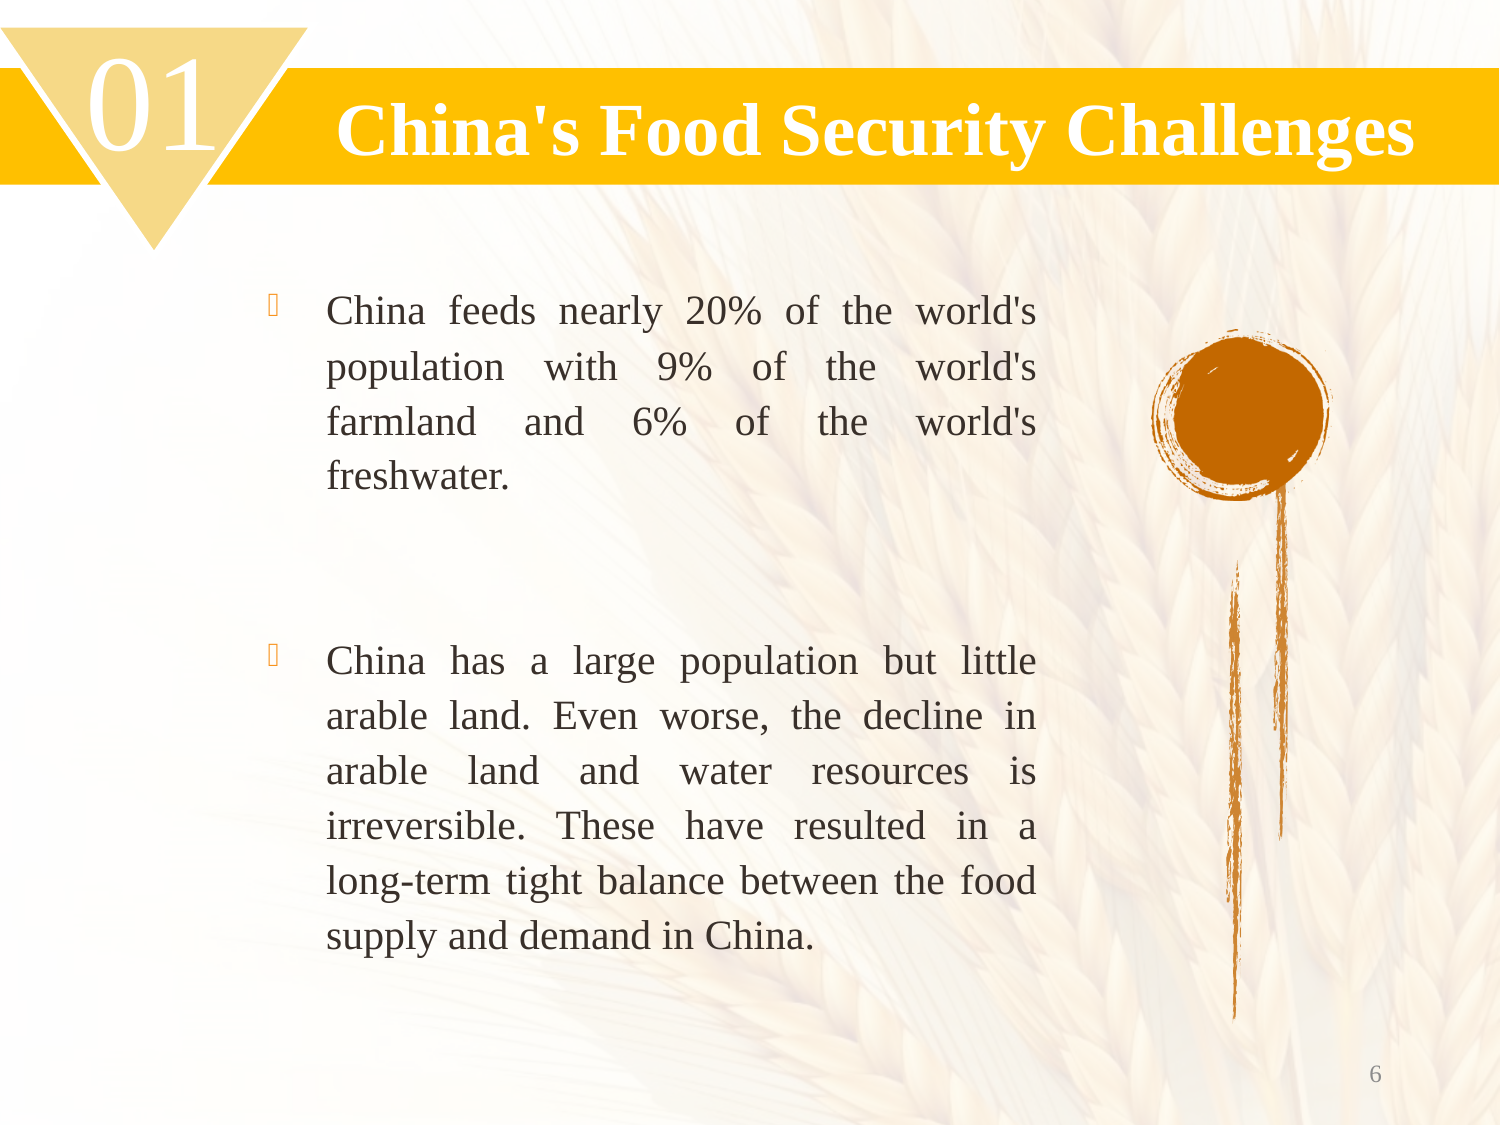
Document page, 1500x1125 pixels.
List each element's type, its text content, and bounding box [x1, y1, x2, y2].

text_box 01 [0, 23, 317, 258]
text_box [284, 67, 1500, 72]
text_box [1151, 329, 1333, 1024]
text_box China's Food Security Challenges [247, 72, 1500, 190]
text_box China feeds nearly 20% of the world's population with 9% of the world's farmland and 6% of the world's freshwater. China has a large population but little arable land. Even worse, the decline in arable land and water resources is irreversible. These have resulted in a long-term tight balance between the food supply and demand in China. [267, 420, 1038, 817]
slide_number 6 [1059, 1042, 1397, 1103]
text_box [205, 125, 247, 186]
text_box [0, 67, 103, 186]
